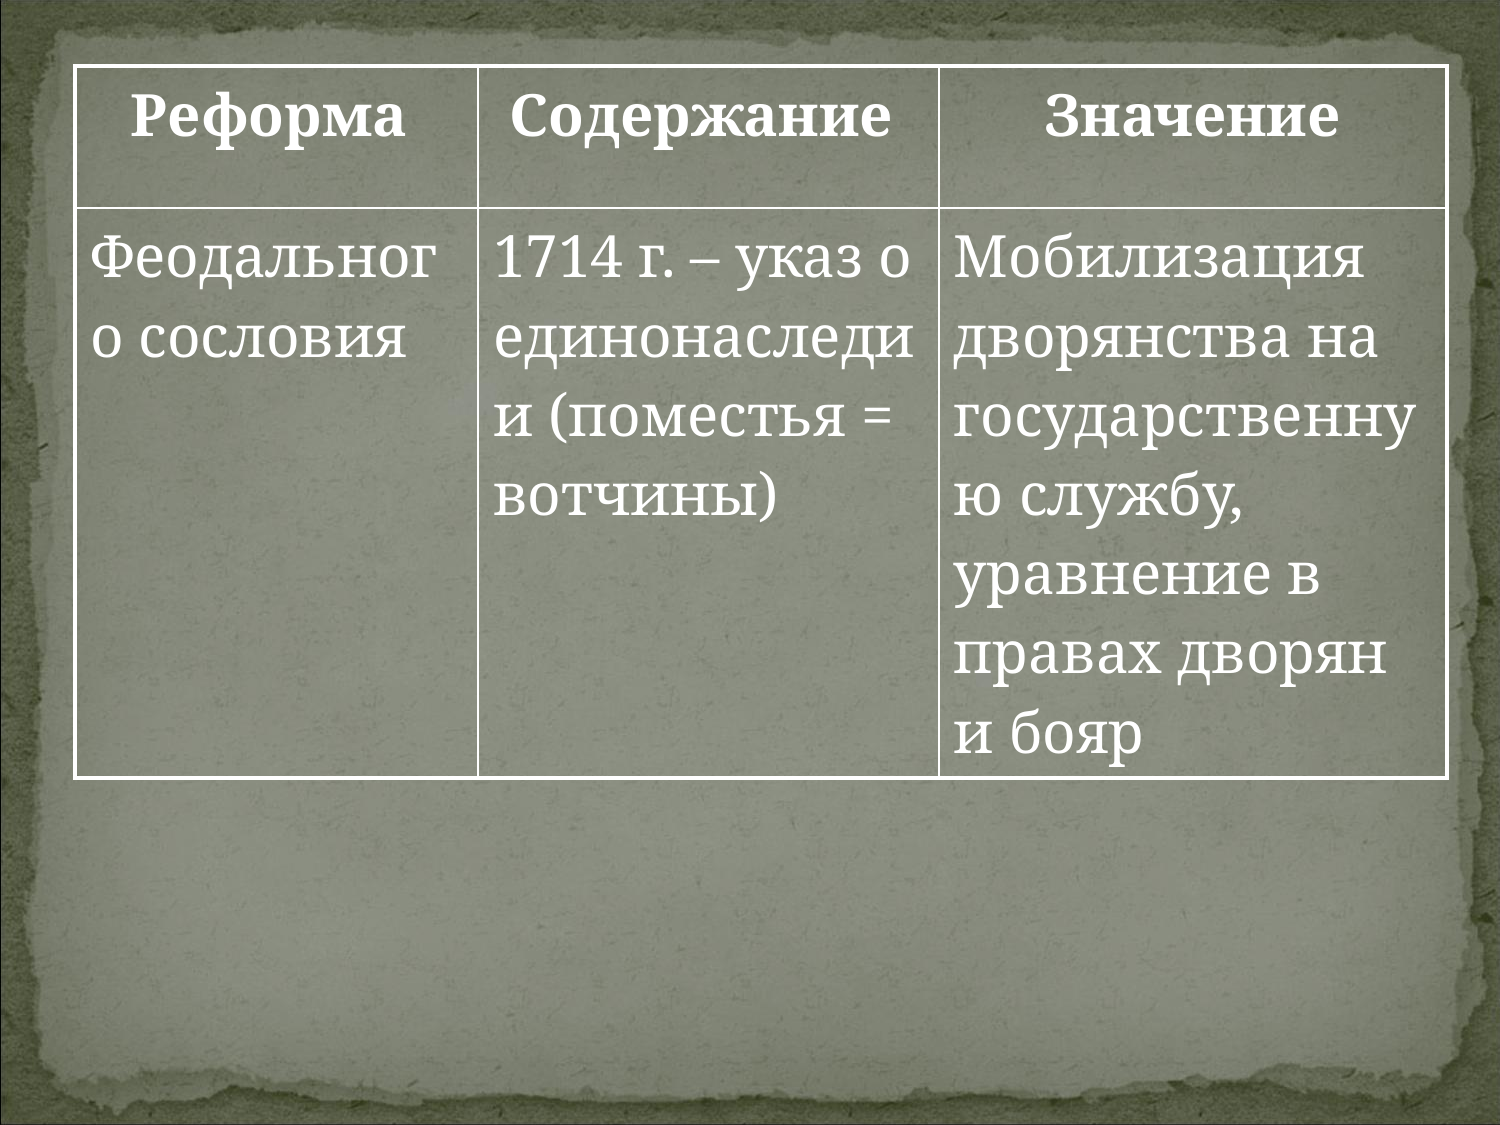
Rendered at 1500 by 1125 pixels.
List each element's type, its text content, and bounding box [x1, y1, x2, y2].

table_cell Мобилизация дворянства на государственную службу, уравнение в правах дворян и бояр [940, 209, 1445, 776]
table_cell Феодального сословия [77, 209, 477, 776]
table_cell 1714 г. – указ о единонаследии (поместья = вотчины) [479, 209, 938, 776]
table_header Реформа [77, 68, 477, 207]
table_header Содержание [479, 68, 938, 207]
table_header Значение [940, 68, 1445, 207]
picture [0, 0, 1500, 1125]
